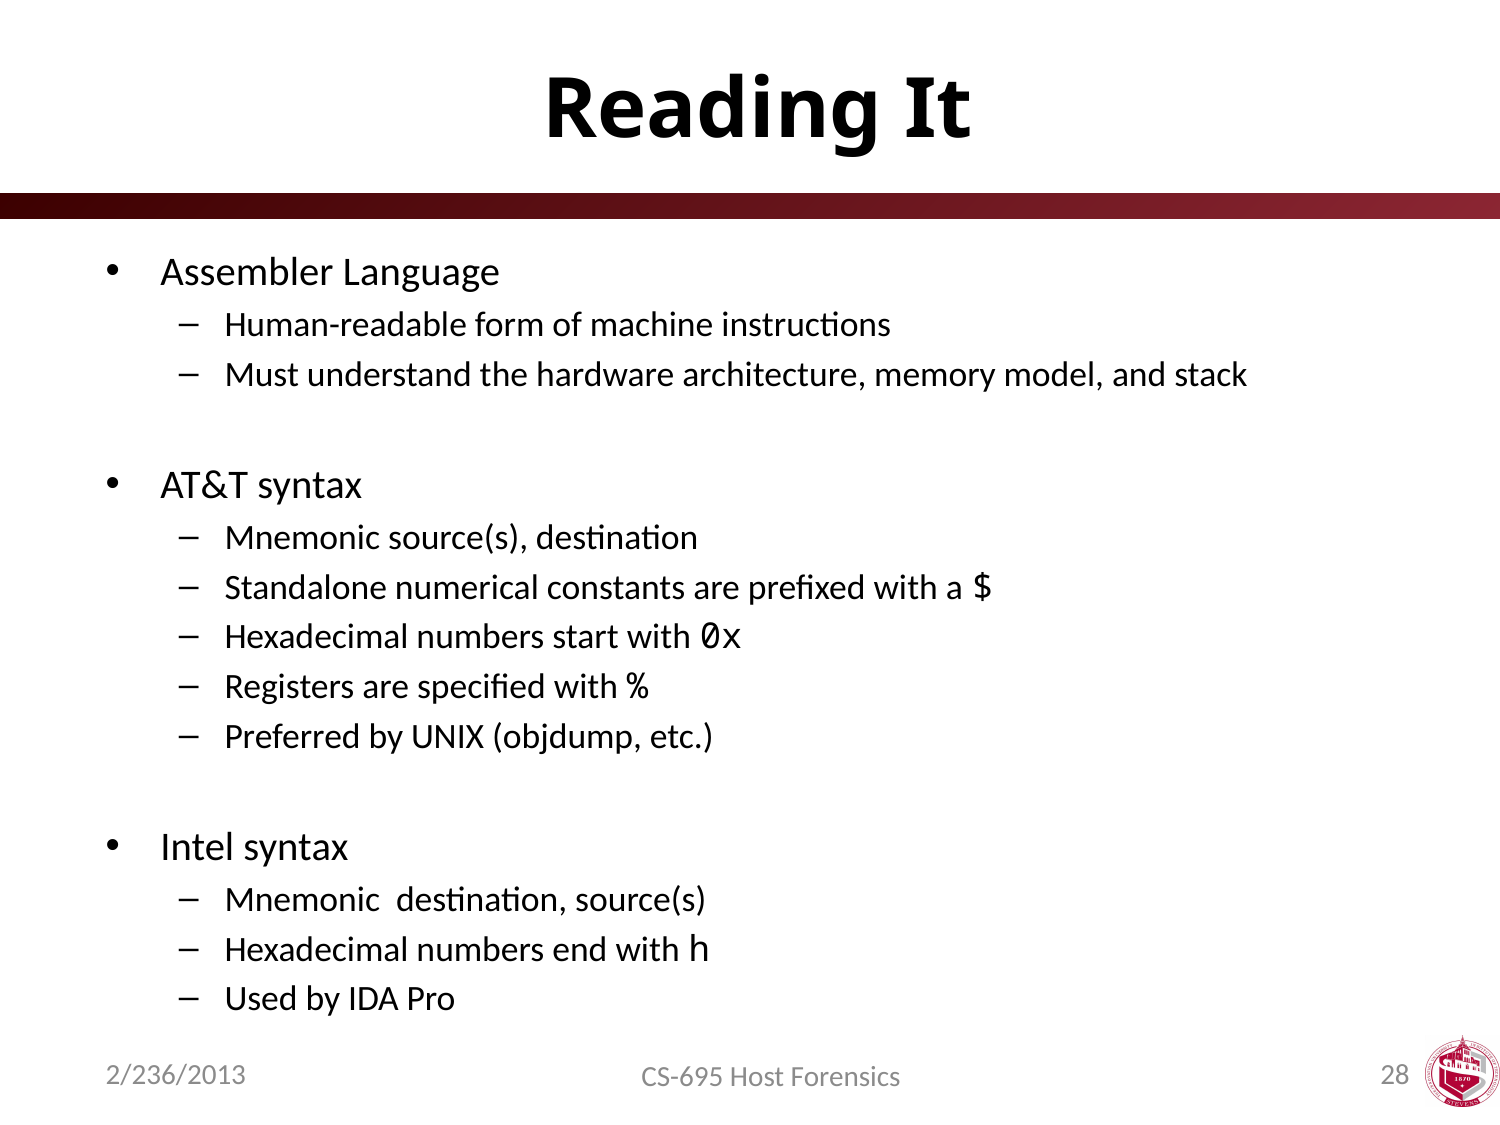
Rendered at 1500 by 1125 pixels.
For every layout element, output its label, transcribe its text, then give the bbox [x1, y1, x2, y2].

list Assembler Language Human-readable form of machine instructions Must understand the hardware architecture, memory model, and stack AT&T syntax Mnemonic source(s), destination Standalone numerical constants are prefixed with a $ Hexadecimal numbers start with 0x Registers are specified with % Preferred by UNIX (objdump, etc.) Intel syntax Mnemonic destination, source(s) Hexadecimal numbers end with h Used by IDA Pro [90, 237, 1426, 1038]
slide_number 28 [1149, 1042, 1425, 1103]
footer CS-695 Host Forensics [584, 1044, 958, 1105]
title Reading It [90, 21, 1426, 188]
slide_number 2/236/2013 [90, 1042, 366, 1103]
picture [1425, 1035, 1500, 1107]
